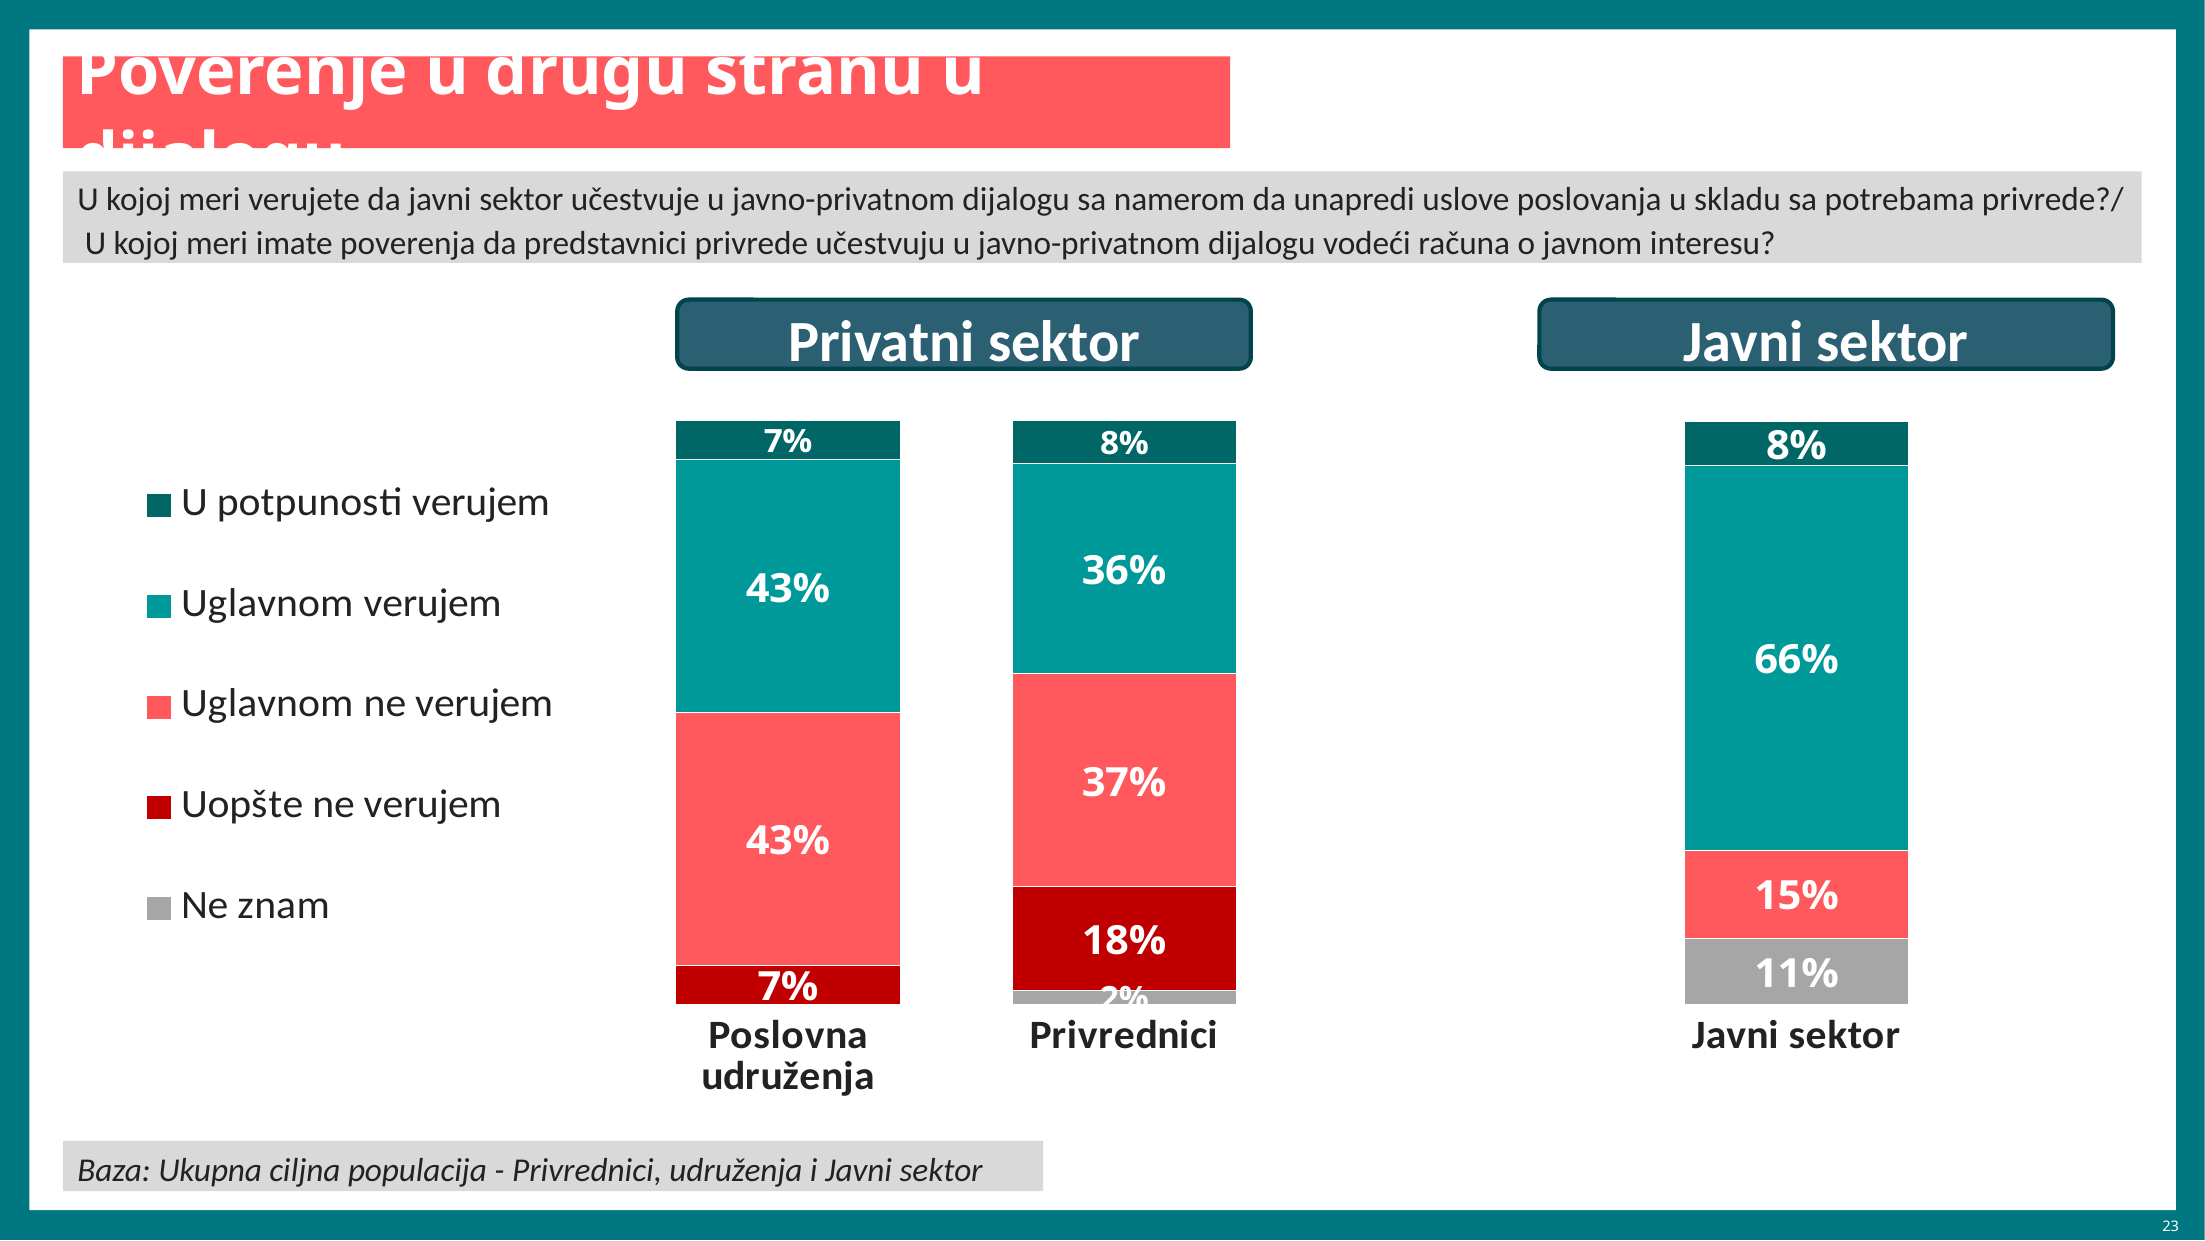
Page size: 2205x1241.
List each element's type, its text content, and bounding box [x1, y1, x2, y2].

chart [62, 415, 1965, 1101]
text_box U kojoj meri verujete da javni sektor učestvuje u javno-privatnom dijalogu sa namerom da unapredi uslove poslovanja u skladu sa potrebama privrede?/ U kojoj meri imate poverenja da predstavnici privrede učestvuju u javno-privatnom dijalogu vodeći računa o javnom interesu? [62, 171, 2142, 263]
list Baza: Ukupna ciljna populacija - Privrednici, udruženja i Javni sektor [62, 1140, 1044, 1192]
title Poverenje u drugu stranu u dijalogu [62, 56, 1231, 149]
text_box Javni sektor [1537, 297, 2116, 371]
text_box Privatni sektor [675, 297, 1253, 371]
